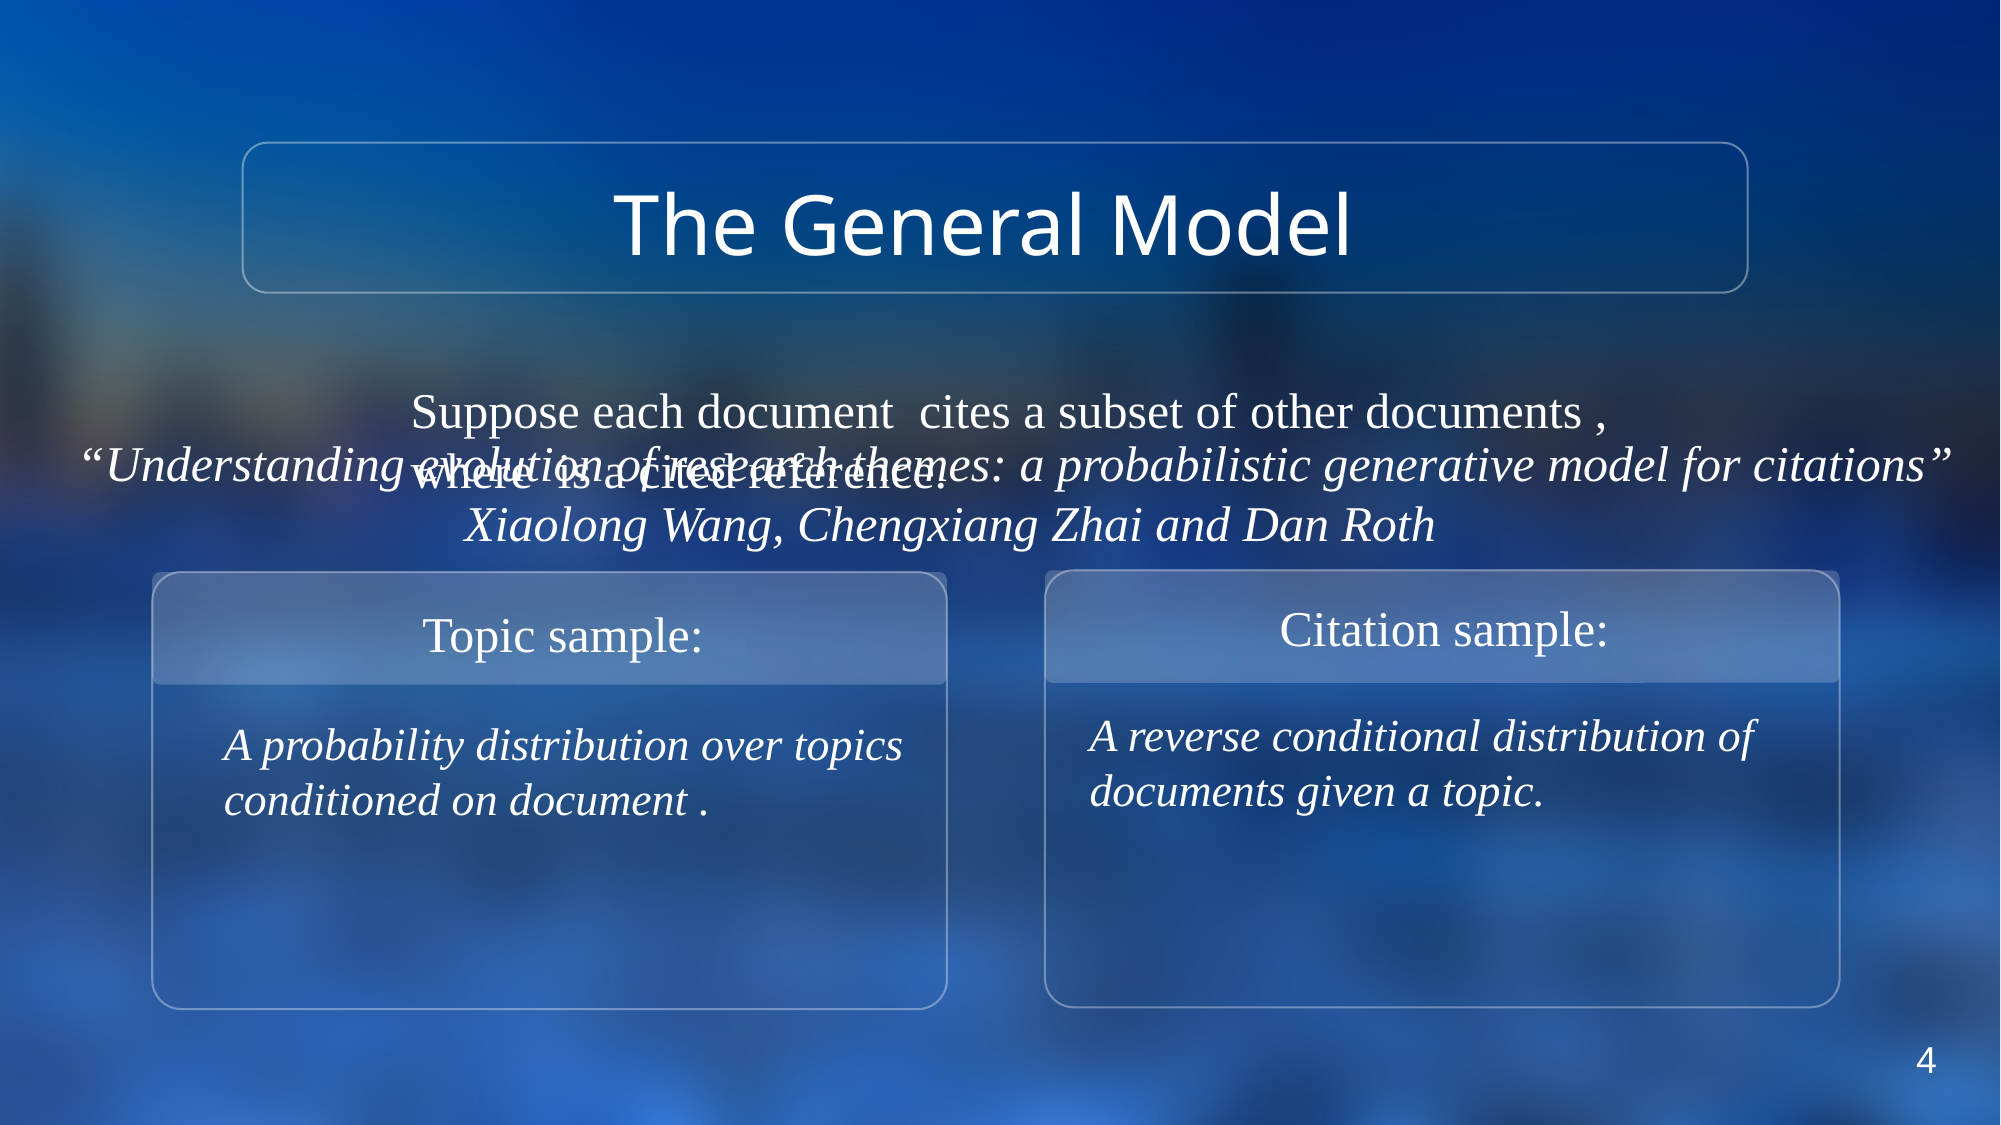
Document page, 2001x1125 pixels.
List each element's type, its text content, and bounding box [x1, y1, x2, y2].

text_box [1044, 570, 1840, 683]
text_box [242, 142, 1748, 293]
picture [0, 0, 2001, 1125]
text_box [1044, 676, 1840, 1008]
text_box 4 [1901, 1028, 1952, 1089]
text_box A reverse conditional distribution of documents given a topic. [1074, 698, 1781, 824]
text_box [152, 572, 947, 685]
text_box [152, 680, 947, 1010]
text_box The General Model [585, 164, 1405, 280]
text_box “Understanding evolution of research themes: a probabilistic generative model for citations” Xiaolong Wang, Chengxiang Zhai and Dan Roth [62, 424, 1970, 559]
